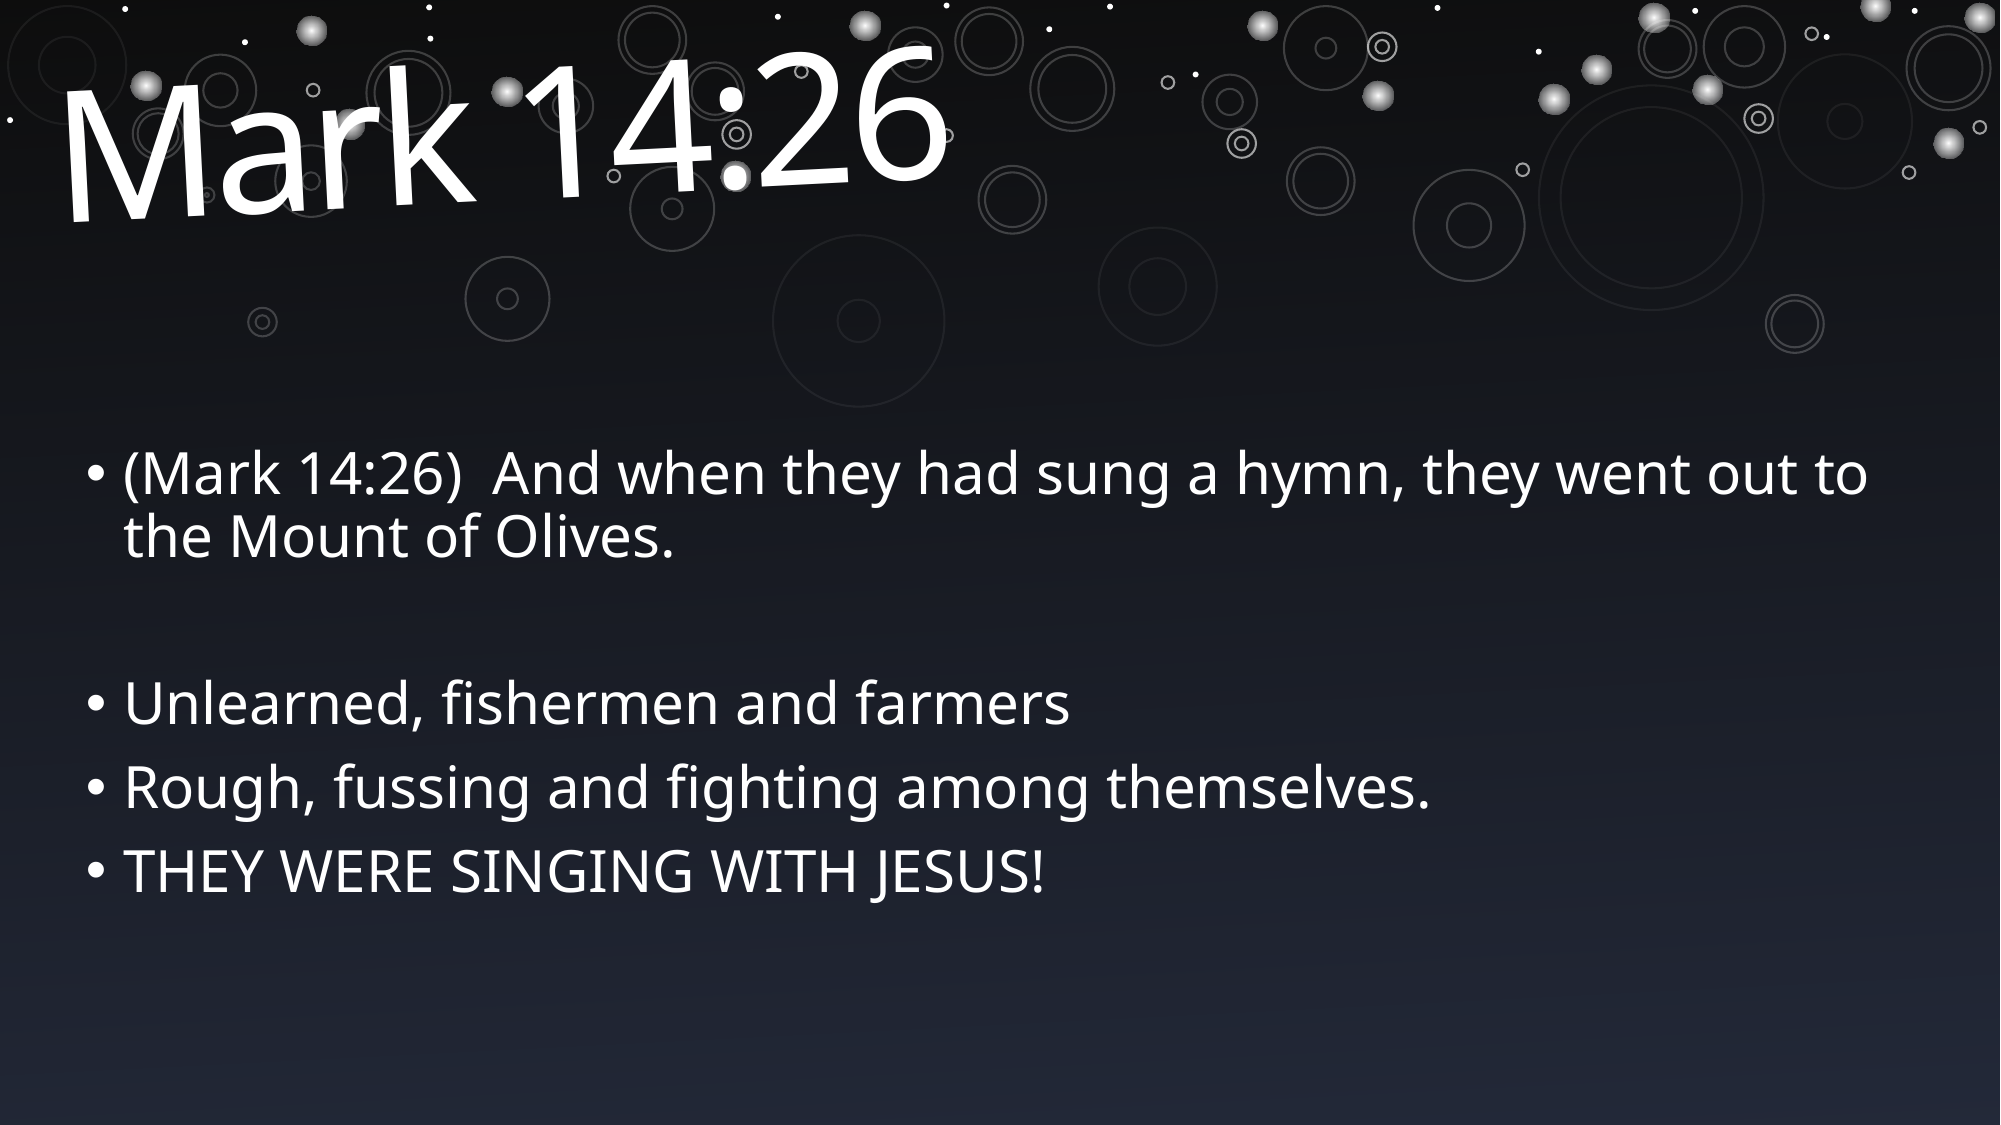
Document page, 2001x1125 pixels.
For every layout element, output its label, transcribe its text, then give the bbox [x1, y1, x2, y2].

title Mark 14:26 [50, 32, 1361, 376]
list (Mark 14:26) And when they had sung a hymn, they went out to the Mount of Olives. Unlearned, fishermen and farmers Rough, fussing and fighting among themselves. THEY WERE SINGING WITH JESUS! [70, 393, 1916, 996]
